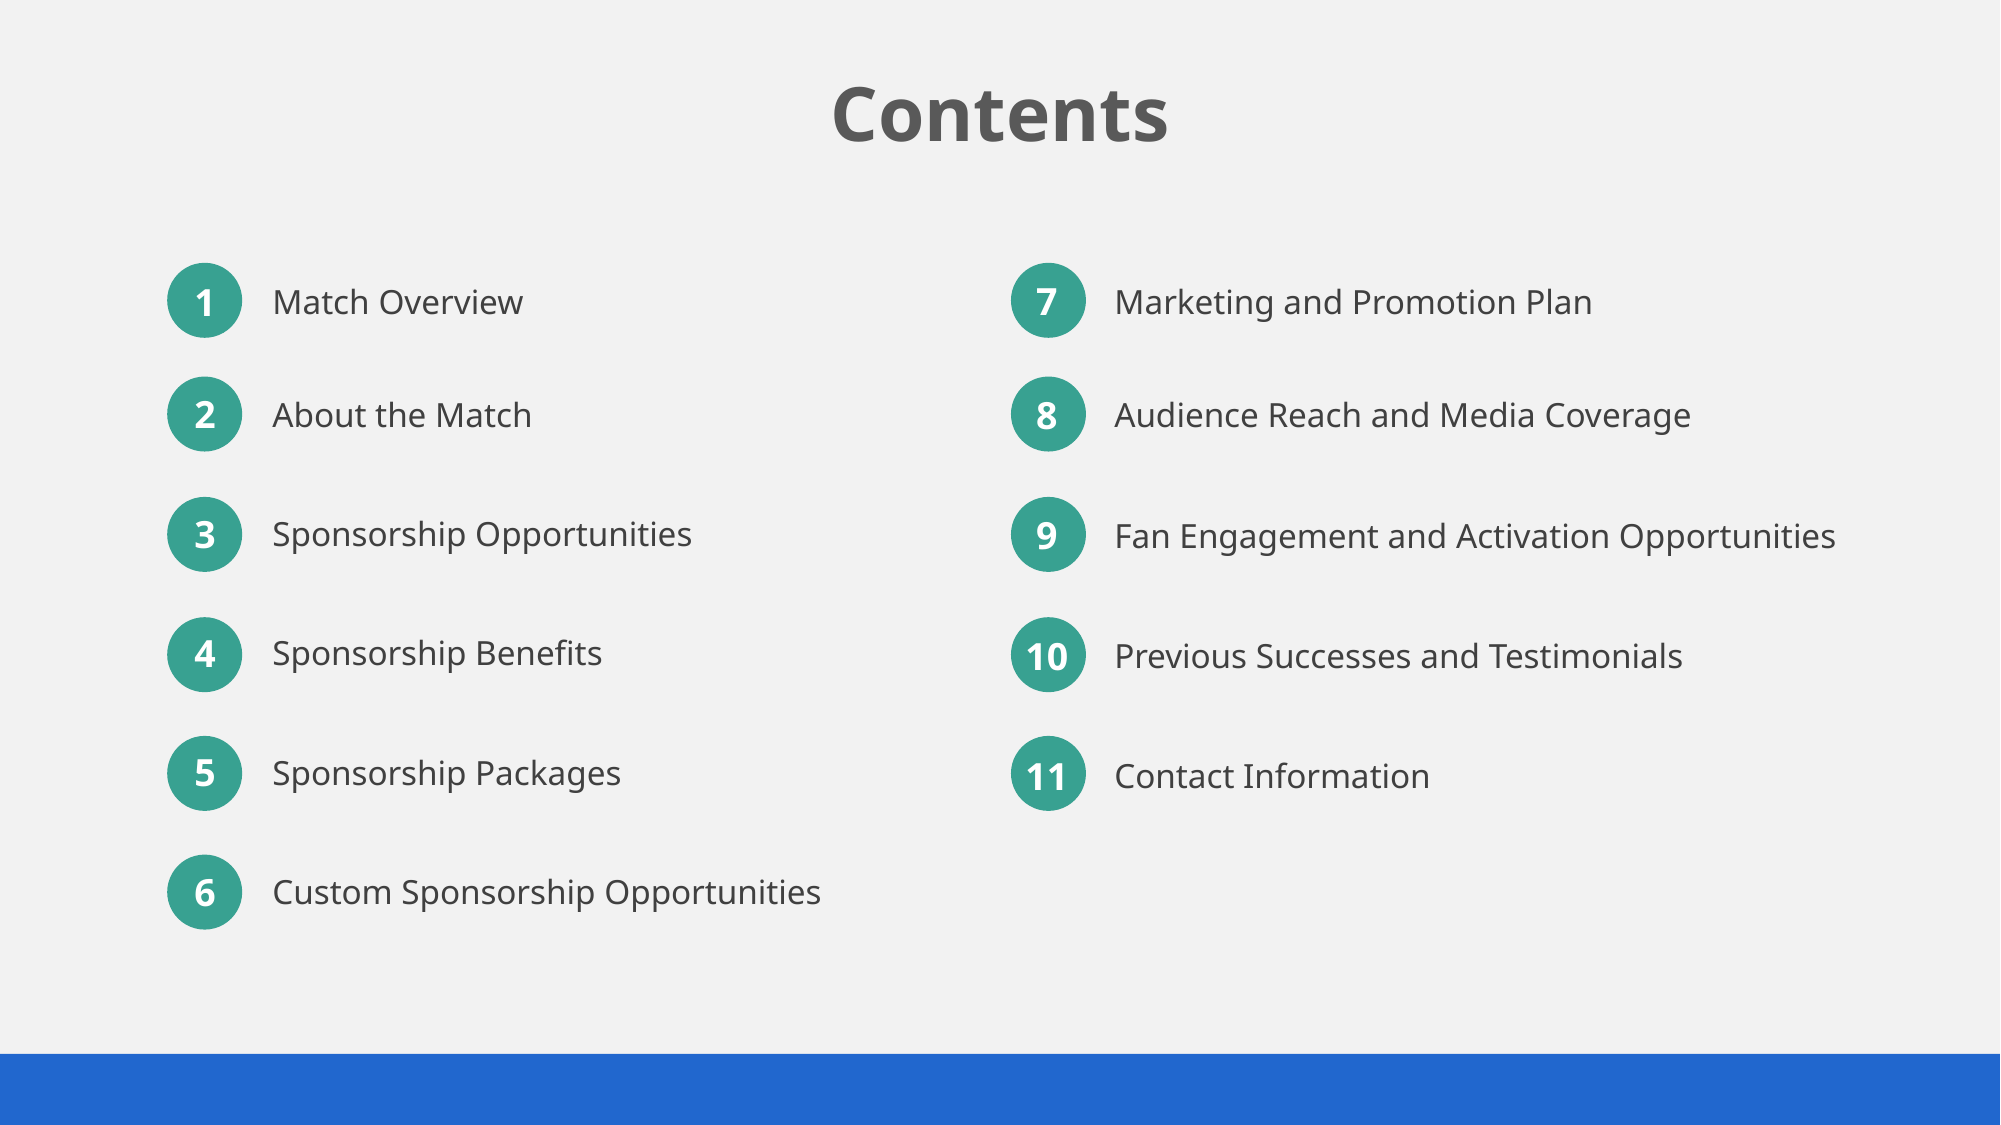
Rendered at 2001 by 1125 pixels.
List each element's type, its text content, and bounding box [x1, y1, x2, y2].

table_cell About the Match [242, 355, 983, 474]
table_cell Audience Reach and Media Coverage [1084, 355, 1894, 475]
table_cell Previous Successes and Testimonials [1084, 595, 1894, 716]
table_cell 3 [168, 475, 242, 593]
table_cell 6 [168, 833, 242, 950]
table_header Match Overview [242, 248, 983, 355]
table_cell 11 [1009, 717, 1084, 836]
table_cell Sponsorship Packages [242, 713, 983, 832]
table_cell Custom Sponsorship Opportunities [242, 832, 983, 951]
table_cell Contact Information [1084, 716, 1894, 836]
table_cell 2 [168, 355, 242, 473]
text_box Contents [302, 59, 1698, 165]
table_cell 5 [168, 713, 242, 831]
table_cell Fan Engagement and Activation Opportunities [1084, 475, 1894, 595]
table_cell Sponsorship Benefits [242, 593, 983, 713]
table_header 7 [1009, 248, 1084, 354]
table_cell Sponsorship Opportunities [242, 474, 983, 593]
table_header Marketing and Promotion Plan [1084, 248, 1894, 355]
table_cell 10 [1009, 596, 1084, 715]
table_cell 8 [1009, 355, 1084, 474]
text_box [0, 1053, 2000, 1125]
table_cell 4 [168, 594, 242, 712]
table_cell 9 [1009, 476, 1084, 595]
table_header 1 [168, 248, 242, 354]
